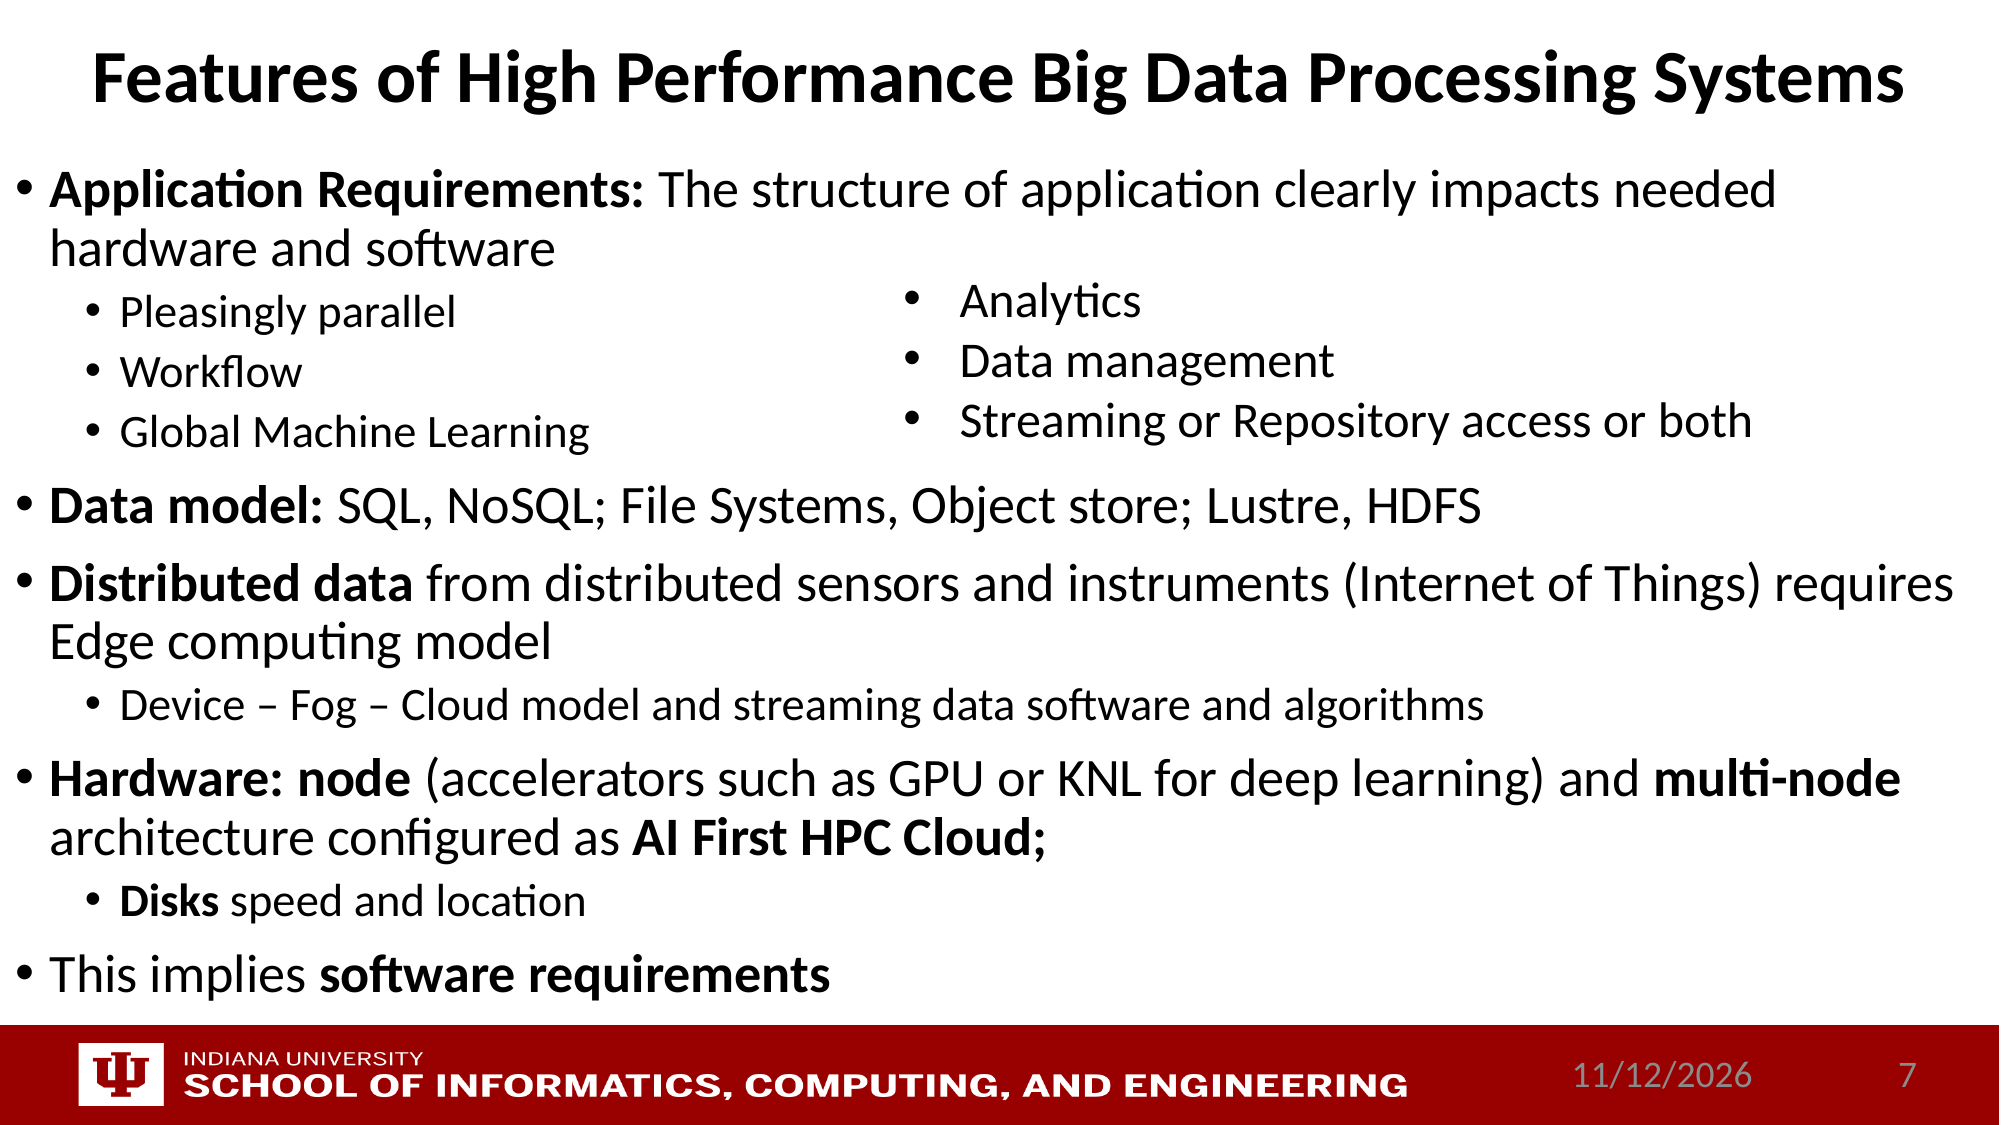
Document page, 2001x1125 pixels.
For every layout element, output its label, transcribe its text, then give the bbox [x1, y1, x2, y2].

list Application Requirements: The structure of application clearly impacts needed hardware and software Pleasingly parallel Workflow Global Machine Learning Data model: SQL, NoSQL; File Systems, Object store; Lustre, HDFS Distributed data from distributed sensors and instruments (Internet of Things) requires Edge computing model Device – Fog – Cloud model and streaming data software and algorithms Hardware: node (accelerators such as GPU or KNL for deep learning) and multi-node architecture configured as AI First HPC Cloud; Disks speed and location This implies software requirements [0, 153, 1992, 1016]
slide_number 7 [1754, 1042, 1932, 1103]
picture [0, 1025, 1999, 1125]
title Features of High Performance Big Data Processing Systems [8, 2, 1992, 153]
text_box Analytics Data management Streaming or Repository access or both [888, 259, 1769, 455]
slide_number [1556, 1042, 1754, 1103]
